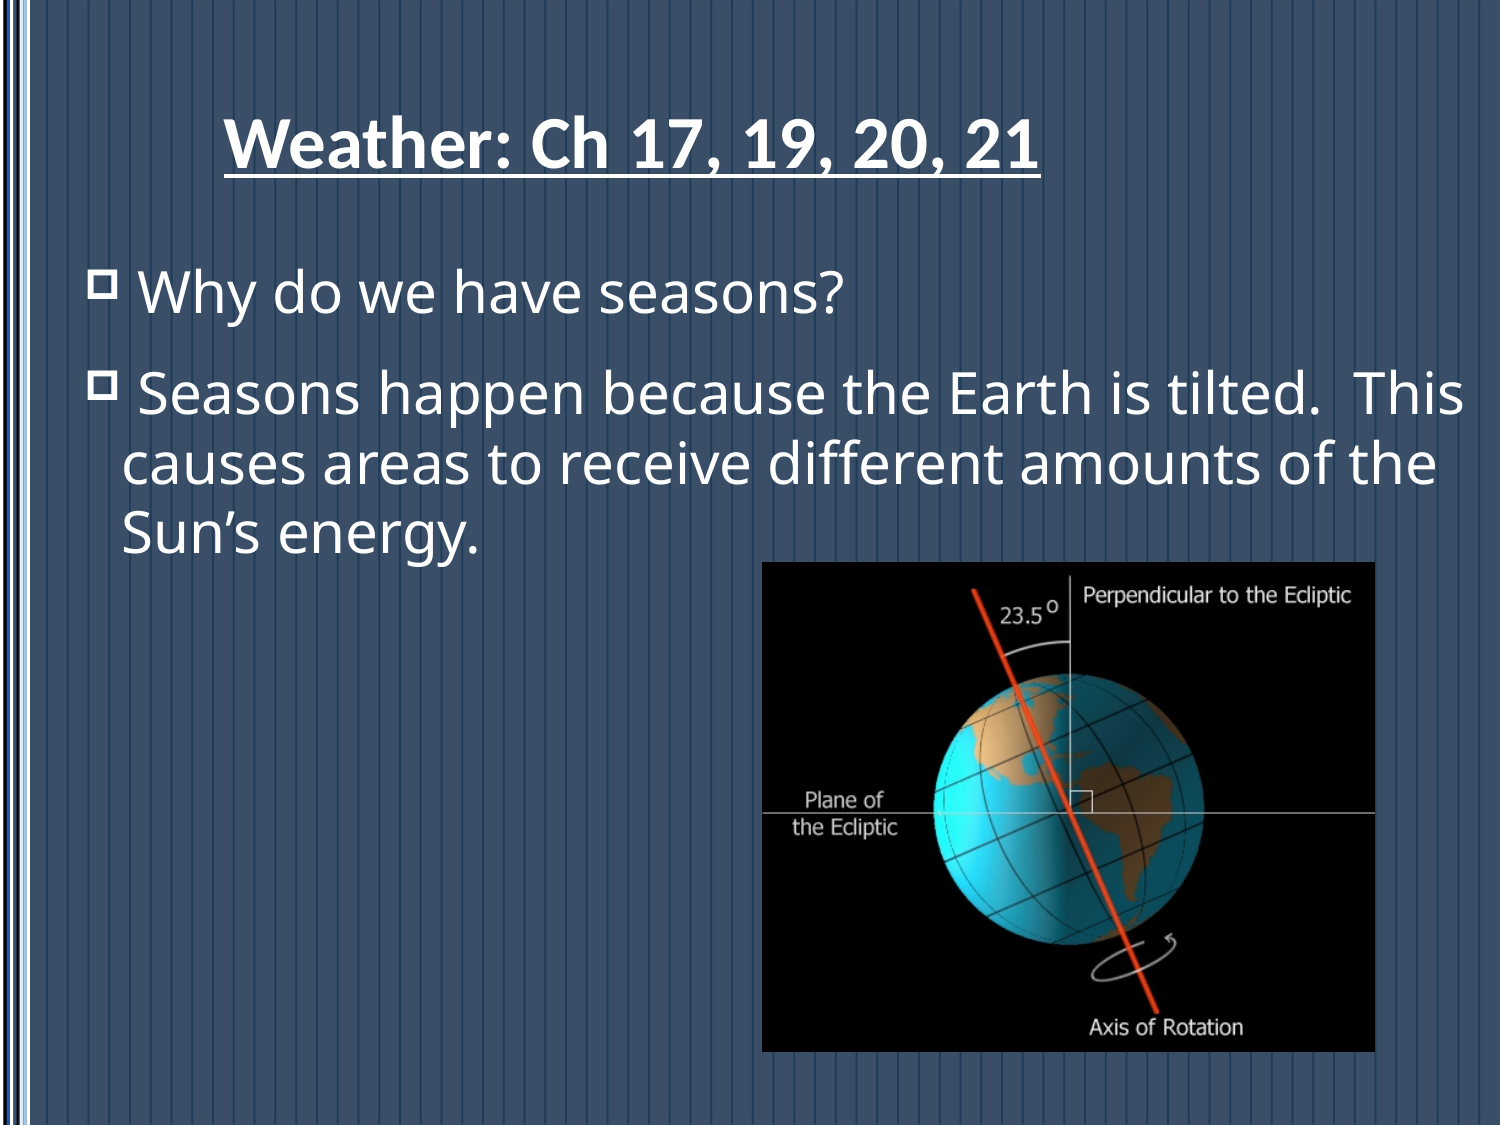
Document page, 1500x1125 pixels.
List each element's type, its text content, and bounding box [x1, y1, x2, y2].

list Why do we have seasons? Seasons happen because the Earth is tilted. This causes areas to receive different amounts of the Sun’s energy. [50, 224, 1500, 1000]
picture [762, 562, 1375, 1052]
title Weather: Ch 17, 19, 20, 21 [193, 45, 1424, 224]
